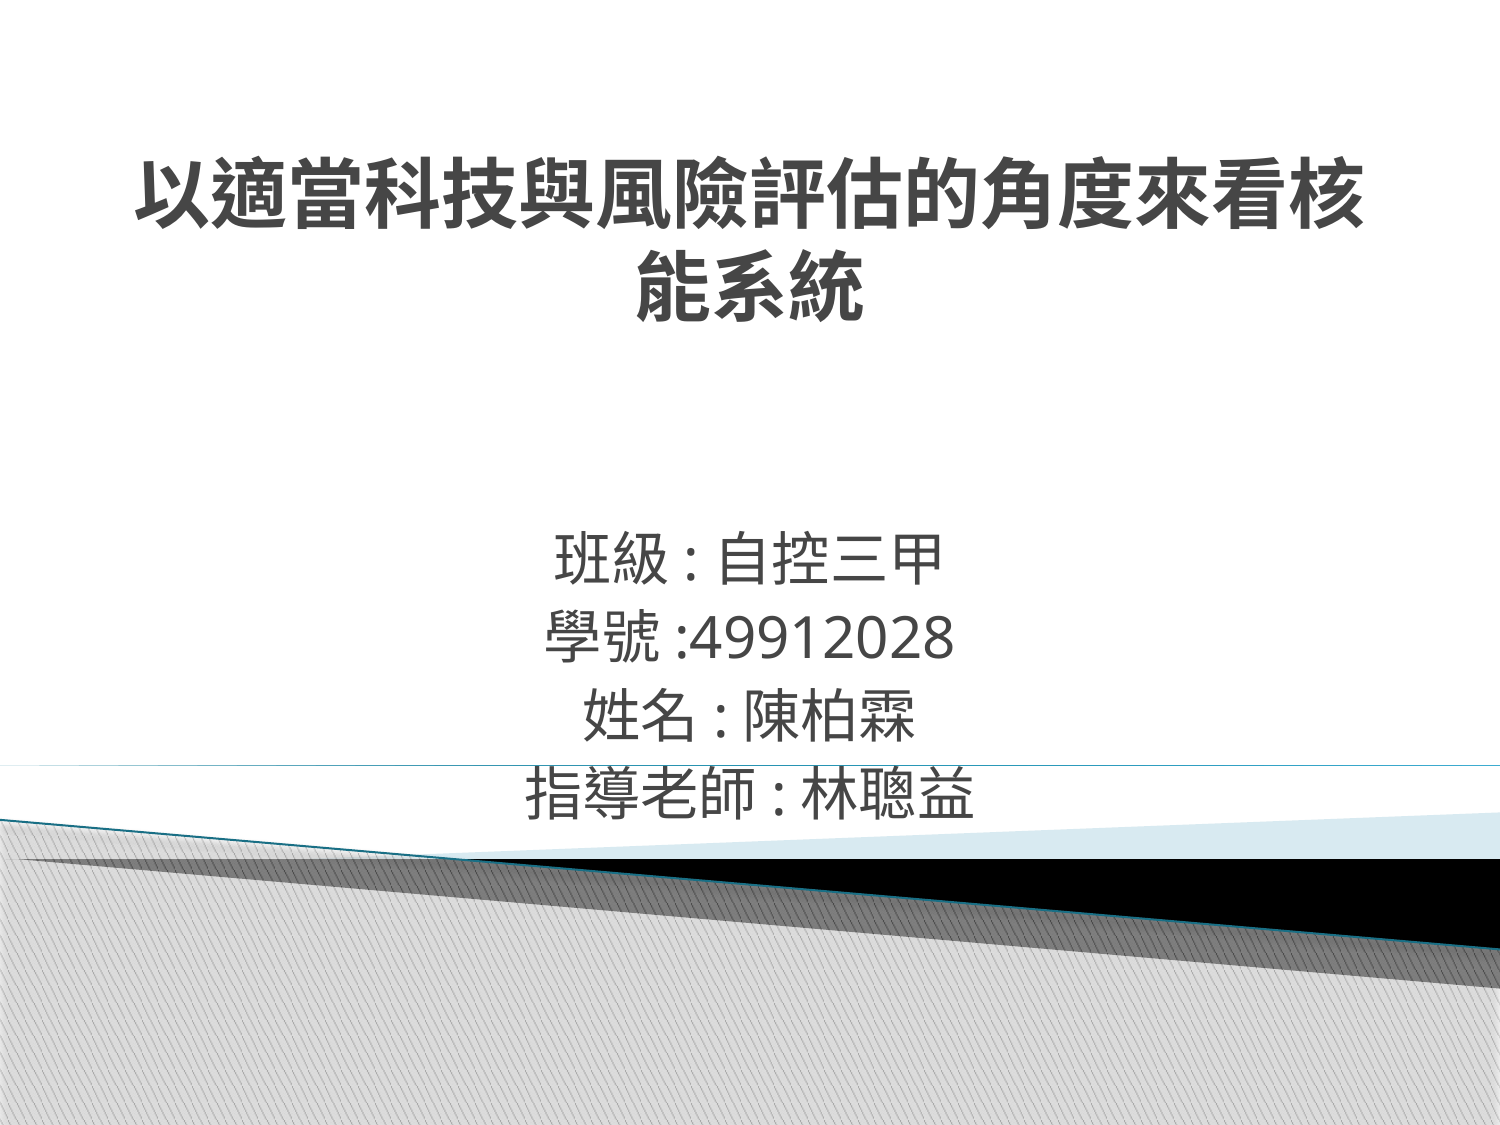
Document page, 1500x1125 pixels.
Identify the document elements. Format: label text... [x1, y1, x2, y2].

title 以適當科技與風險評估的角度來看核能系統 [112, 137, 1388, 338]
picture [1172, 932, 1500, 989]
subtitle 班級:自控三甲 學號:49912028 姓名:陳柏霖 指導老師:林聰益 [230, 515, 1281, 960]
picture [5, 859, 230, 878]
